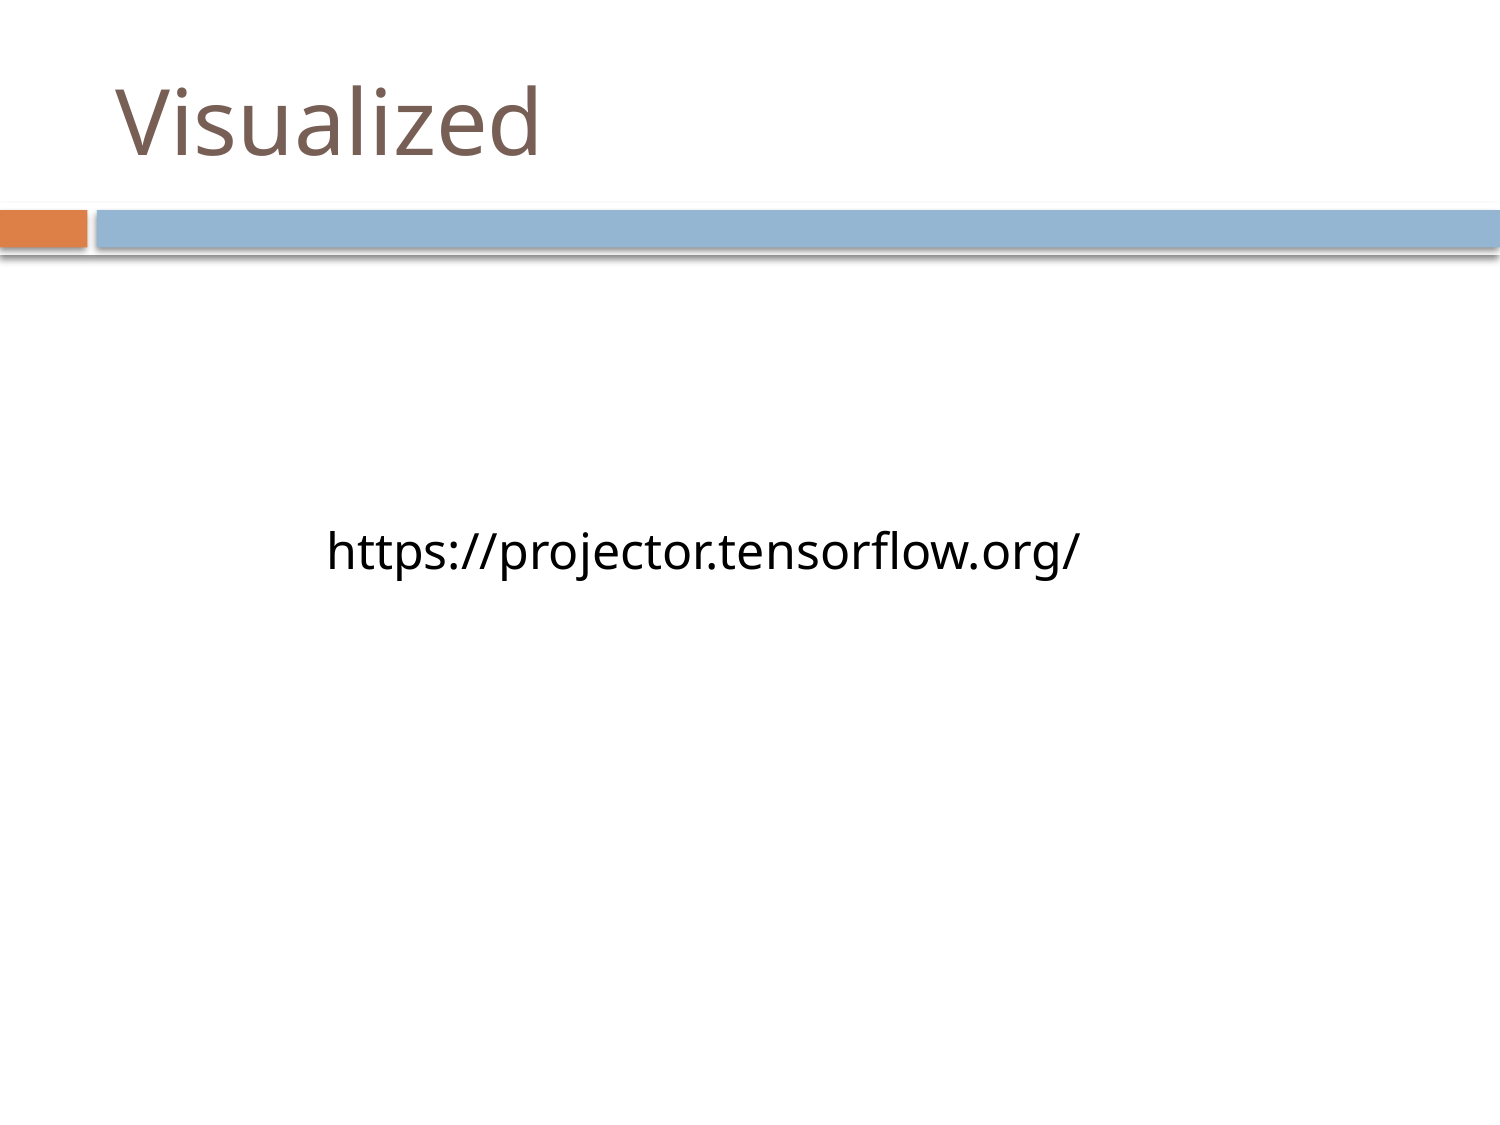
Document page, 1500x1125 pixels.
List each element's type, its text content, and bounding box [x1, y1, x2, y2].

title Visualized [100, 37, 1438, 200]
text_box https://projector.tensorflow.org/ [311, 512, 1096, 588]
